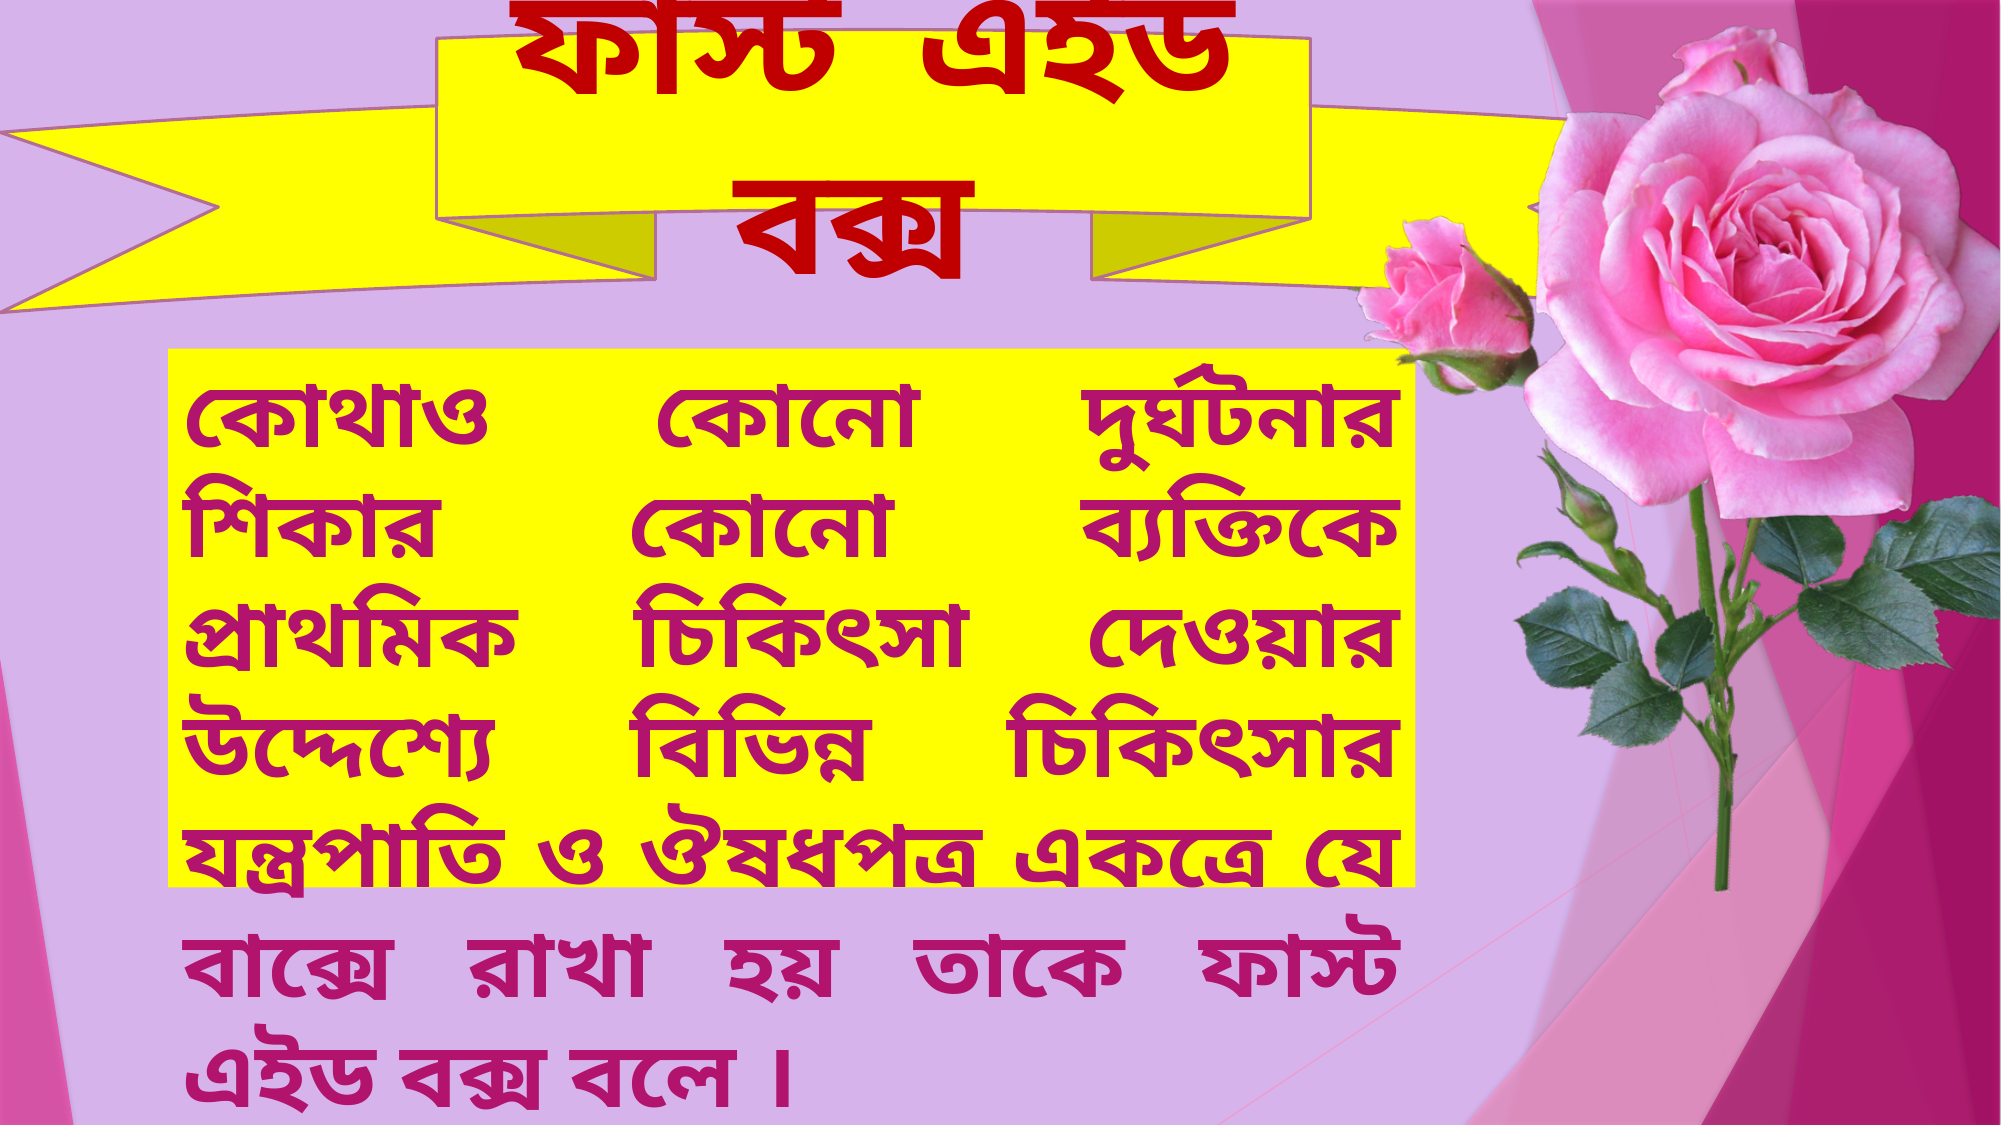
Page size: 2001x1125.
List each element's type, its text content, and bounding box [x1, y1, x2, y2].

text_box ফাস্ট এইড বক্স [0, 27, 1312, 315]
picture [1157, 0, 2000, 1052]
list কোথাও কোনো দুর্ঘটনার শিকার কোনো ব্যক্তিকে প্রাথমিক চিকিৎসা দেওয়ার উদ্দেশ্যে বিভিন্ন চিকিৎসার যন্ত্রপাতি ও ঔষধপত্র একত্রে যে বাক্সে রাখা হয় তাকে ফাস্ট এইড বক্স বলে । [168, 348, 1416, 888]
